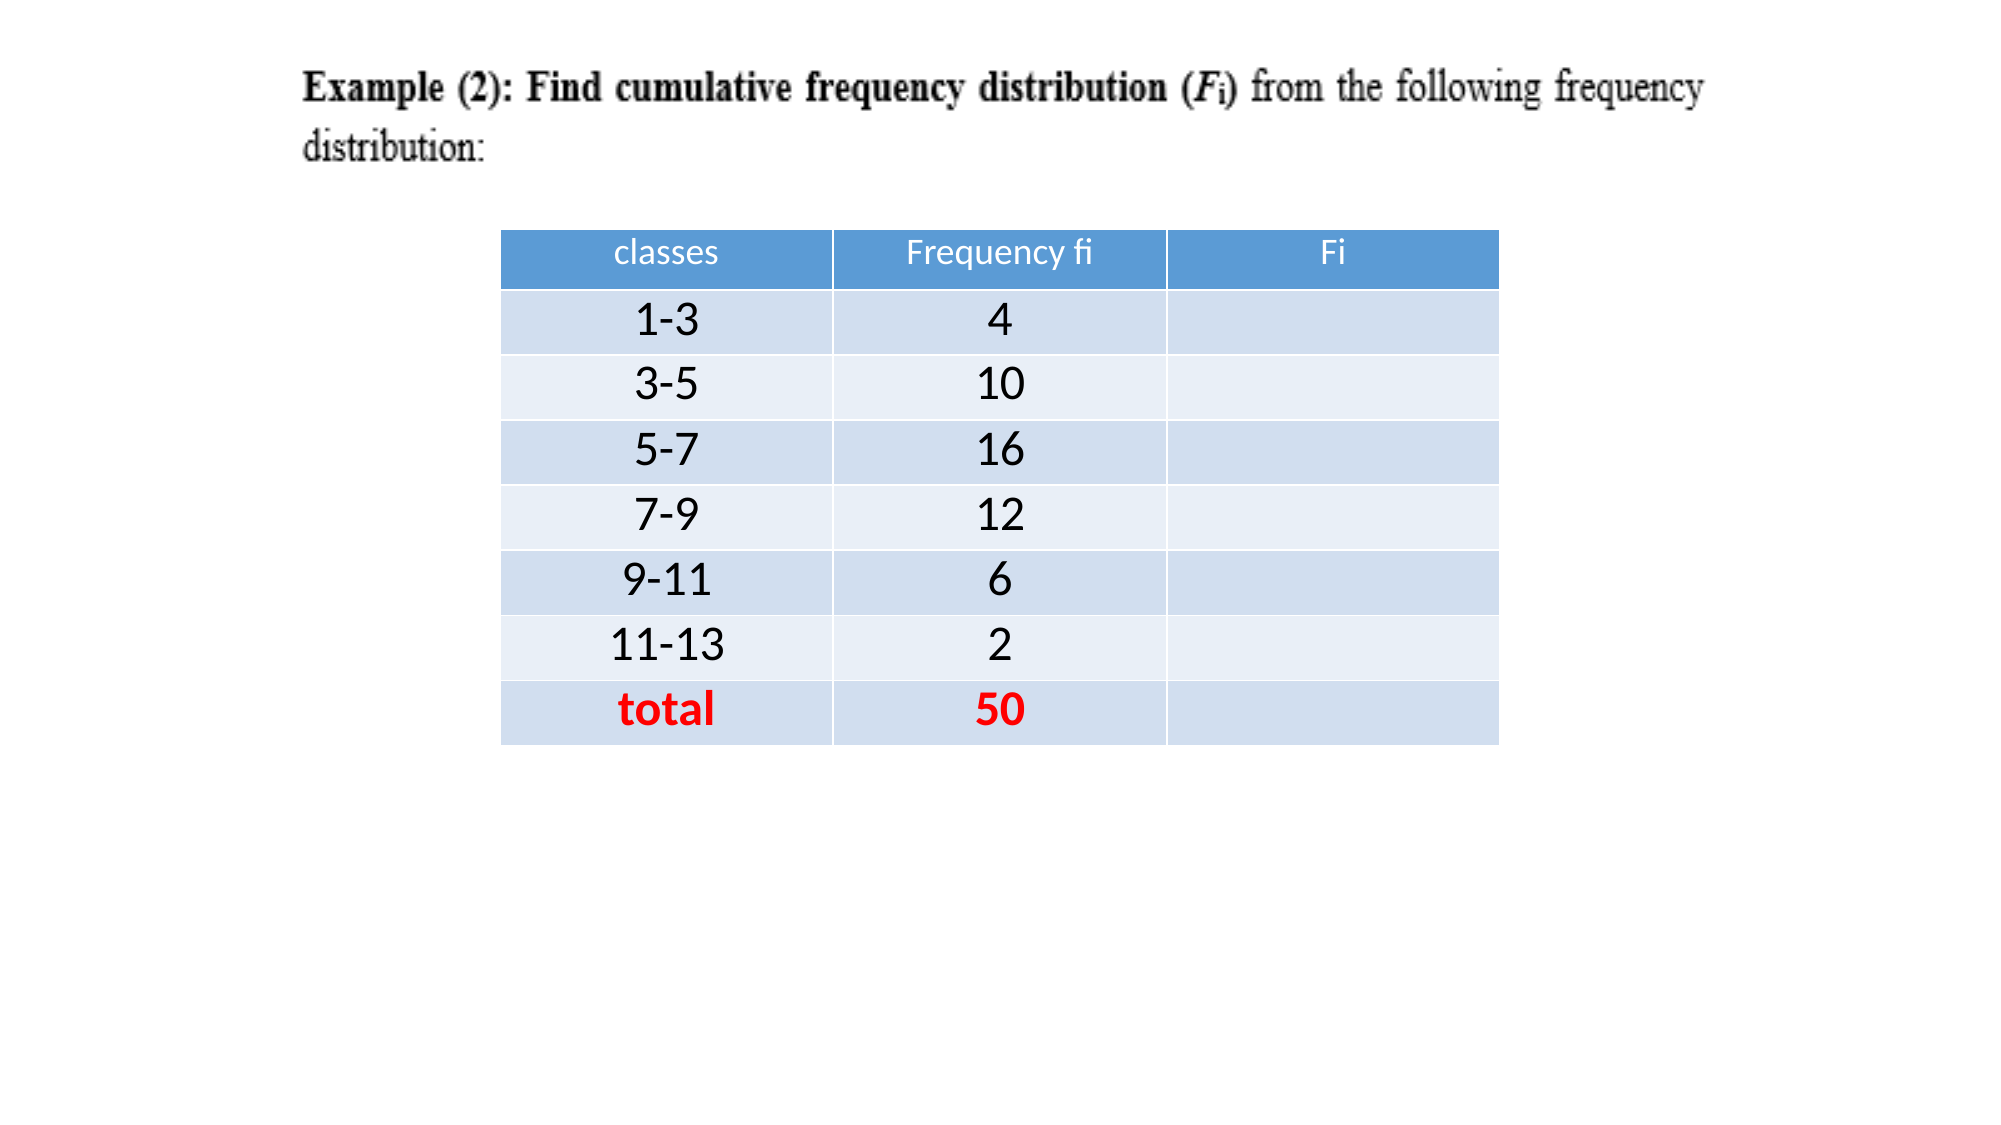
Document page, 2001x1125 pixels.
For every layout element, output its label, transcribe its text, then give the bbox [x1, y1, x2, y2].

table_cell 6 [834, 551, 1166, 615]
table_cell 2 [834, 616, 1166, 680]
table_cell 7-9 [501, 486, 832, 549]
table_cell [1168, 291, 1499, 354]
table_cell [1168, 421, 1499, 484]
table_cell 1-3 [501, 291, 832, 354]
table_cell 12 [834, 486, 1166, 549]
table_cell [1168, 681, 1499, 745]
table_cell 11-13 [501, 616, 832, 680]
table_header Fi [1168, 230, 1499, 289]
table_cell [1168, 356, 1499, 419]
table_cell [1168, 551, 1499, 615]
table_cell [1168, 486, 1499, 549]
table_header Frequency fi [834, 230, 1166, 289]
picture [291, 42, 1721, 171]
table_cell 5-7 [501, 421, 832, 484]
table_cell [1168, 616, 1499, 680]
table_cell 50 [834, 681, 1166, 745]
table_cell 10 [834, 356, 1166, 419]
table_cell 4 [834, 291, 1166, 354]
table_cell 3-5 [501, 356, 832, 419]
table_cell total [501, 681, 832, 745]
table_header classes [501, 230, 832, 289]
table_cell 16 [834, 421, 1166, 484]
table_cell 9-11 [501, 551, 832, 615]
